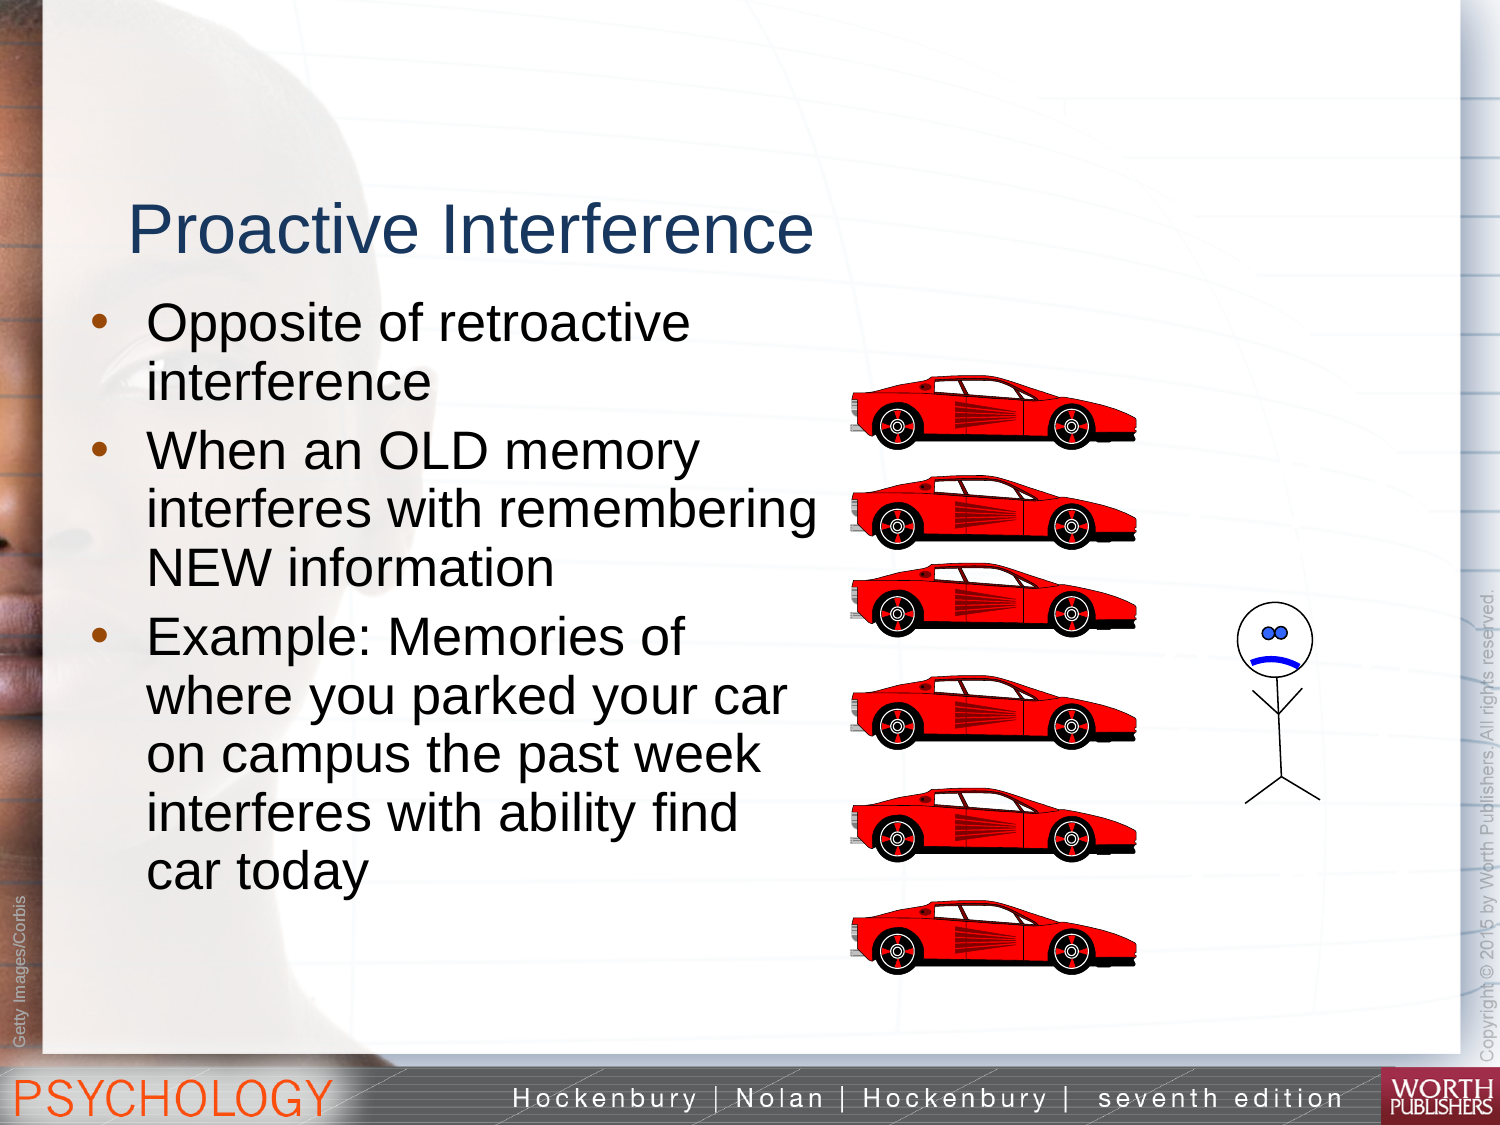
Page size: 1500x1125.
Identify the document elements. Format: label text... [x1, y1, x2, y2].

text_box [1162, 449, 1422, 969]
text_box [849, 374, 1330, 976]
list Opposite of retroactive interference When an OLD memory interferes with remembering NEW information Example: Memories of where you parked your car on campus the past week interferes with ability find car today [75, 287, 838, 972]
title Proactive Interference [112, 174, 1388, 275]
picture [0, 0, 1500, 1125]
